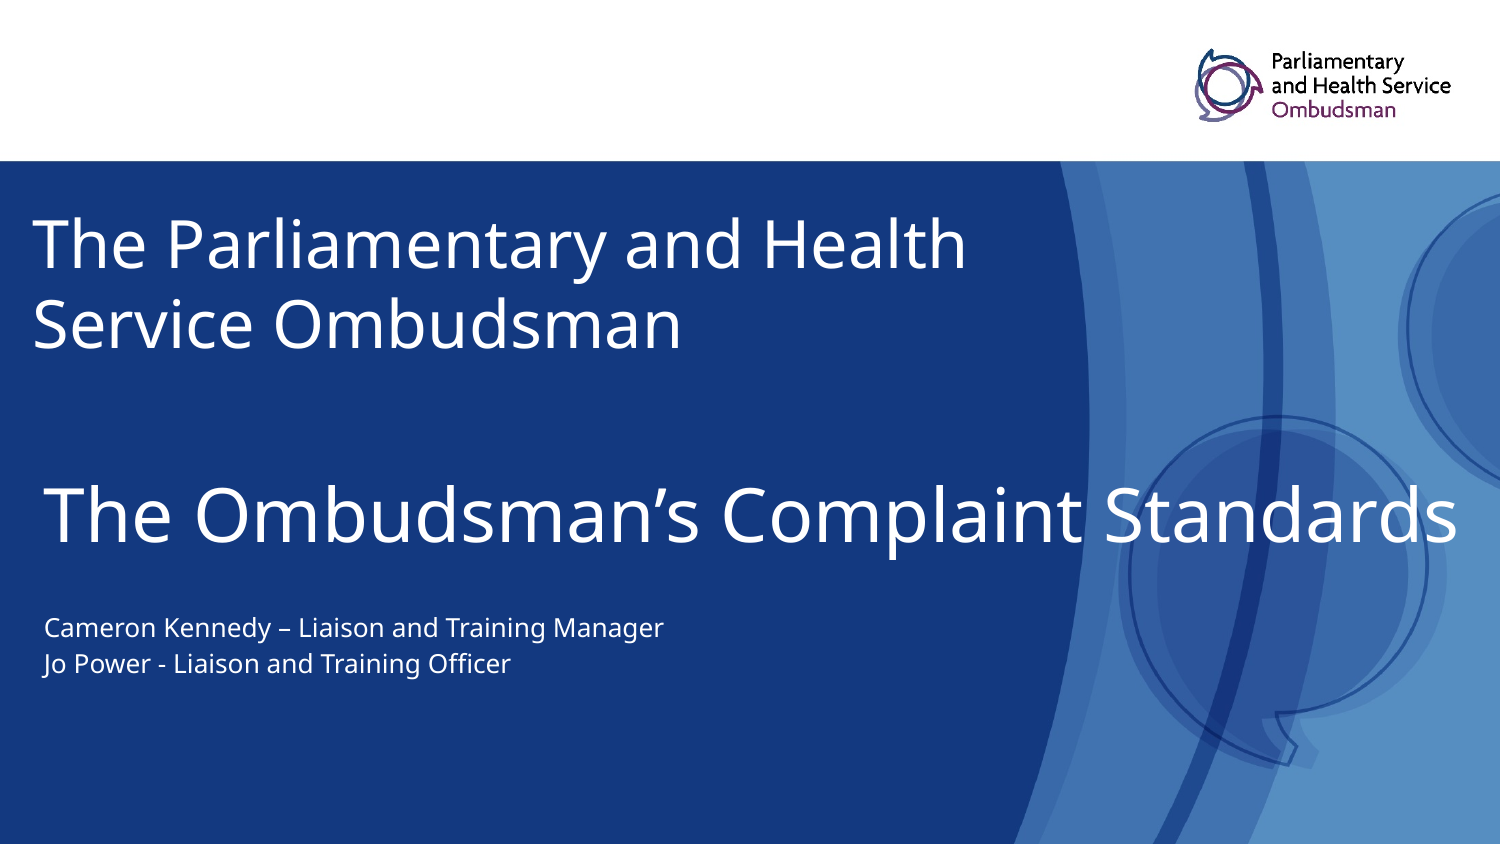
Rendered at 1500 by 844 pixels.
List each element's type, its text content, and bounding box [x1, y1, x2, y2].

picture [0, 0, 1500, 844]
title The Parliamentary and Health Service Ombudsman [17, 219, 1082, 505]
subtitle The Ombudsman’s Complaint Standards Cameron Kennedy – Liaison and Training Manager Jo Power - Liaison and Training Officer [28, 399, 1500, 844]
